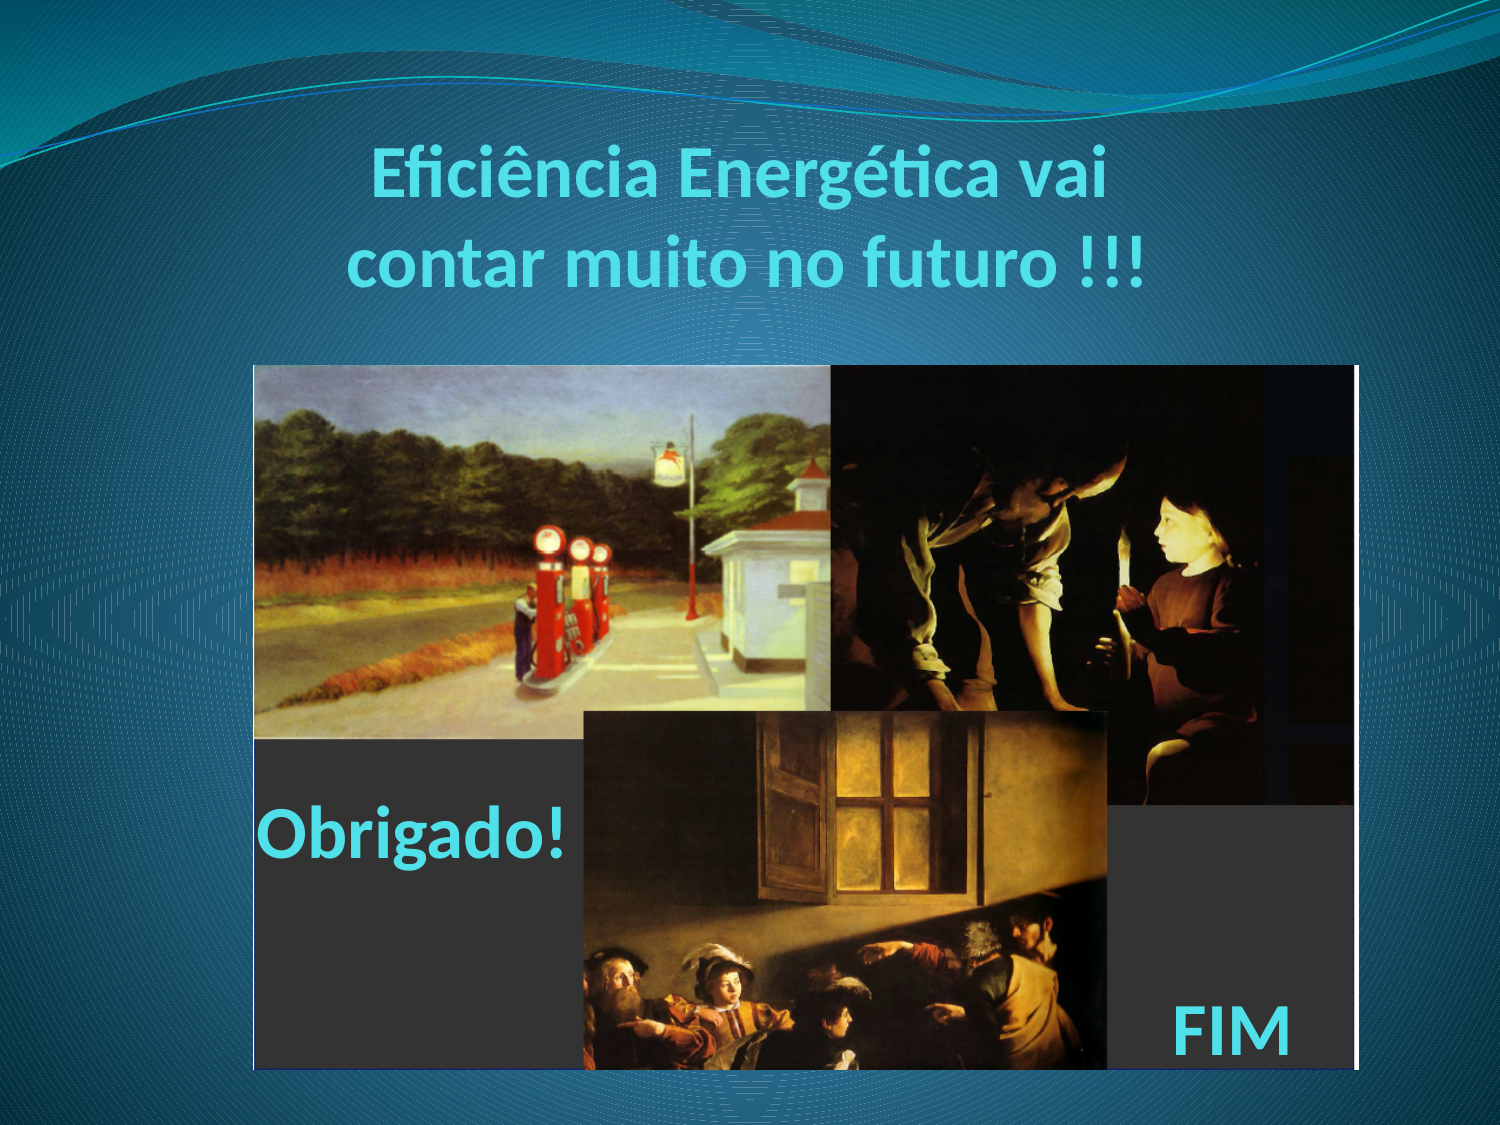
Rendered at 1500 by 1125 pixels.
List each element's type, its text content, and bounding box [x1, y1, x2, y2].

title Eficiência Energética vai contar muito no futuro !!! [0, 173, 1500, 303]
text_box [253, 364, 1360, 1071]
